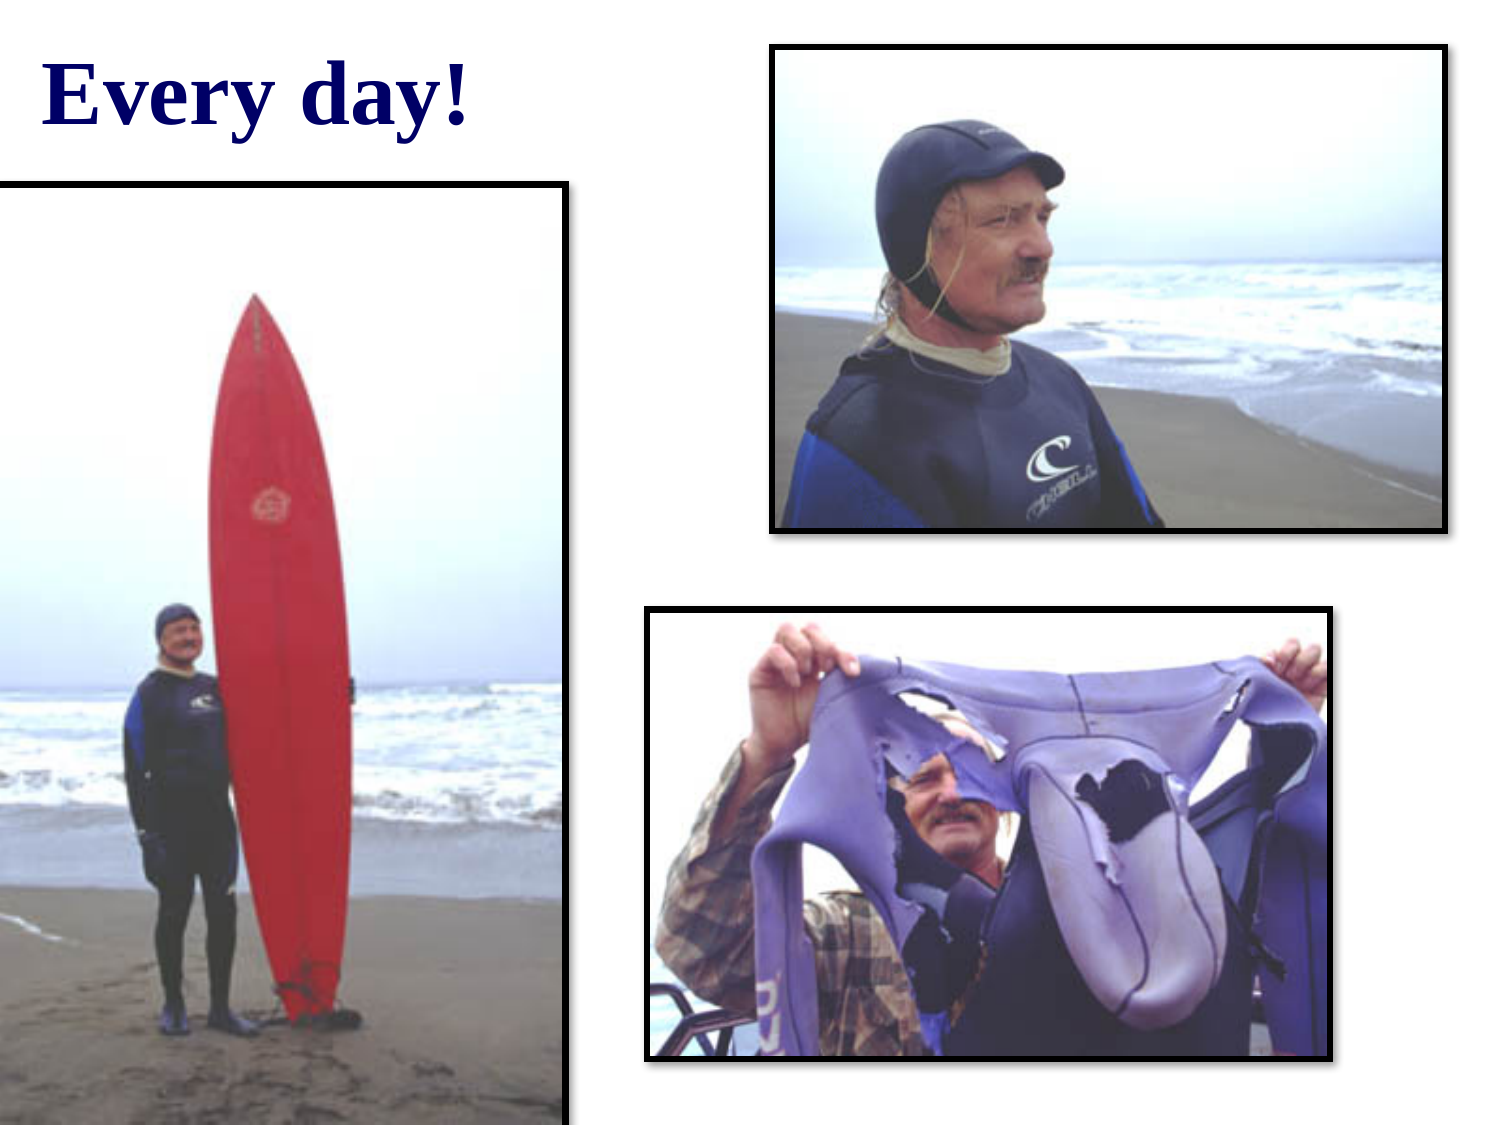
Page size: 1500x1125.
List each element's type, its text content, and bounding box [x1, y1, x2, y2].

picture [649, 612, 1328, 1057]
picture [774, 49, 1443, 529]
picture [0, 187, 563, 1125]
text_box Every day! [26, 25, 488, 151]
